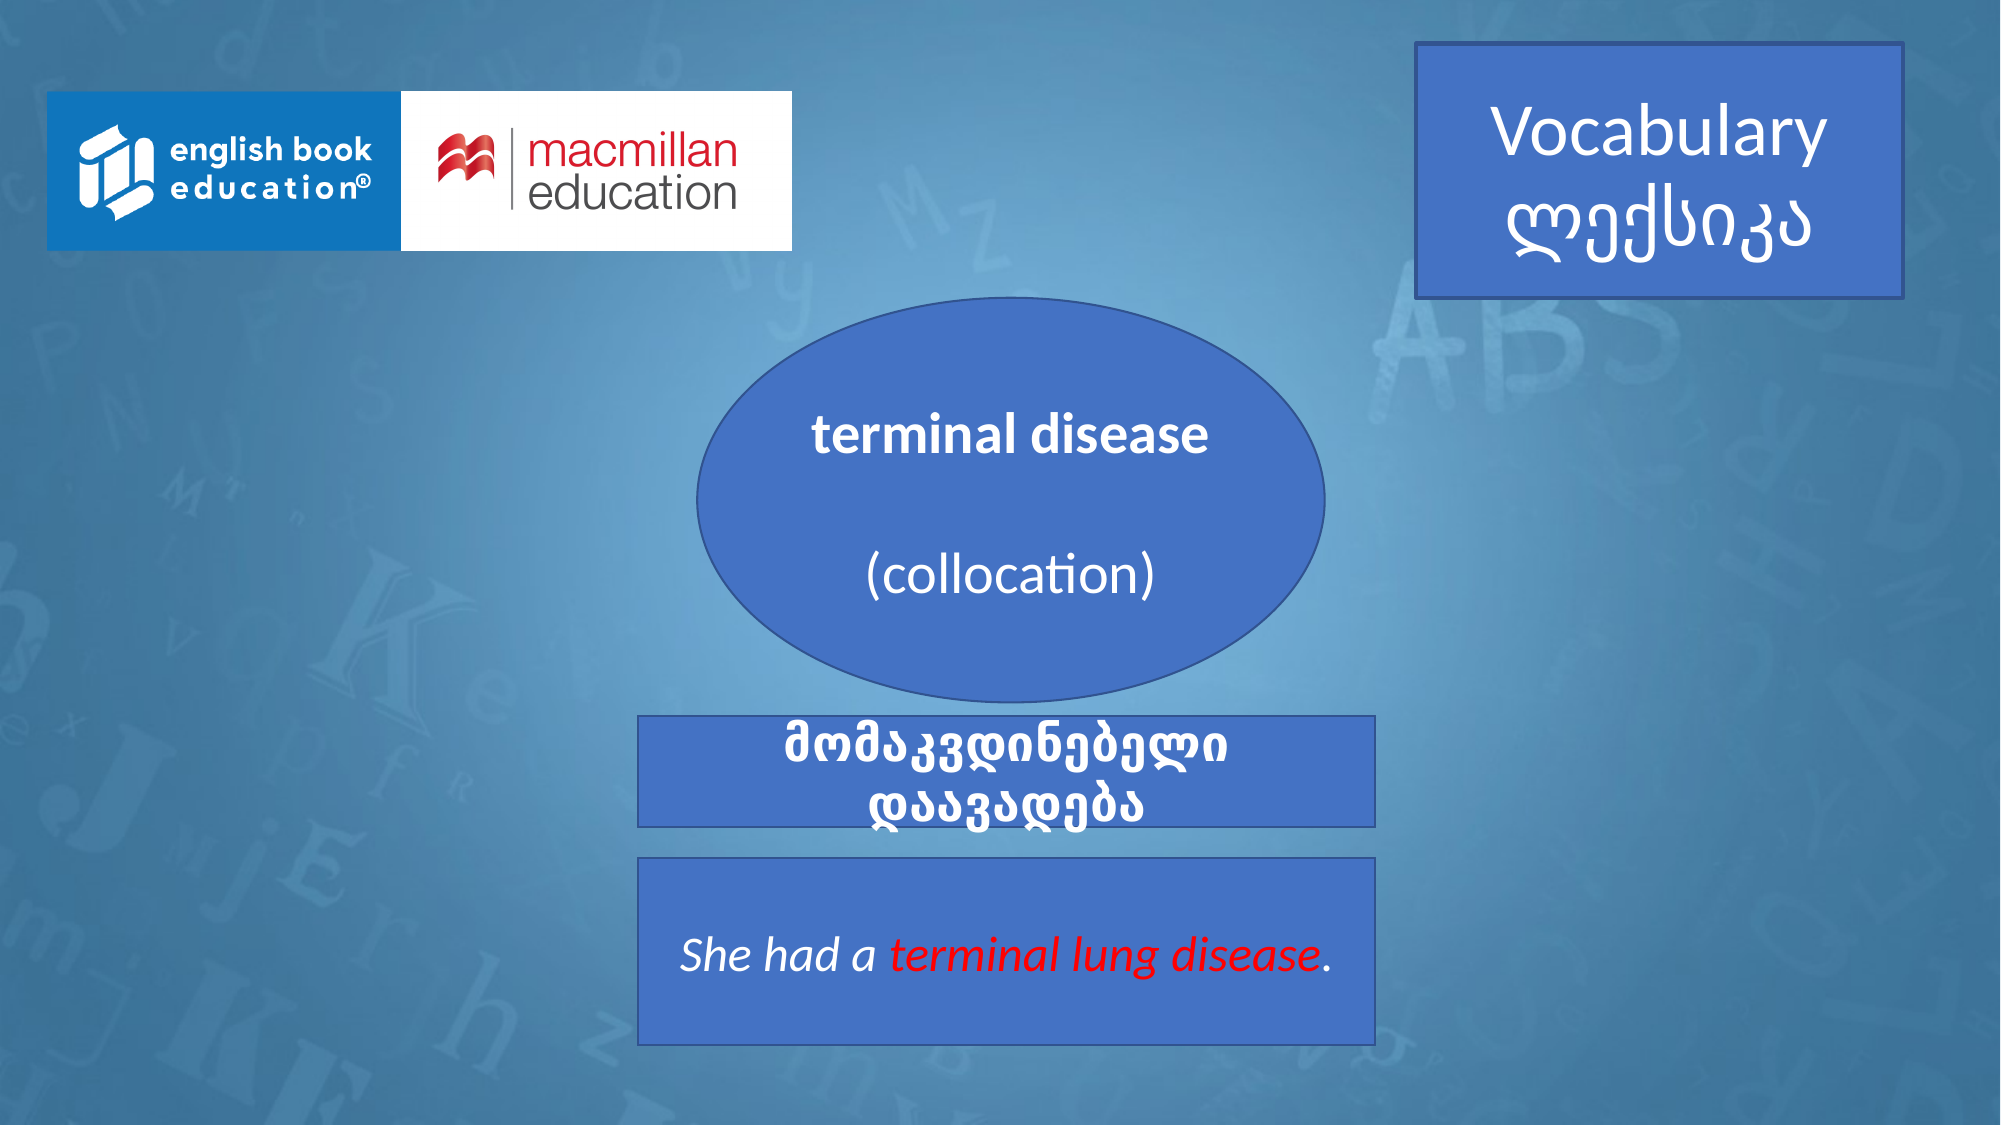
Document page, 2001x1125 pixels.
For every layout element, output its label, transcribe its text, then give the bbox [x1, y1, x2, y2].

text_box მომაკვდინებელი დაავადება [638, 716, 1376, 827]
text_box Vocabulary ლექსიკა [1414, 41, 1905, 300]
text_box terminal disease (collocation) [697, 297, 1325, 703]
text_box She had a terminal lung disease. [638, 858, 1376, 1046]
picture [0, 0, 2001, 1125]
